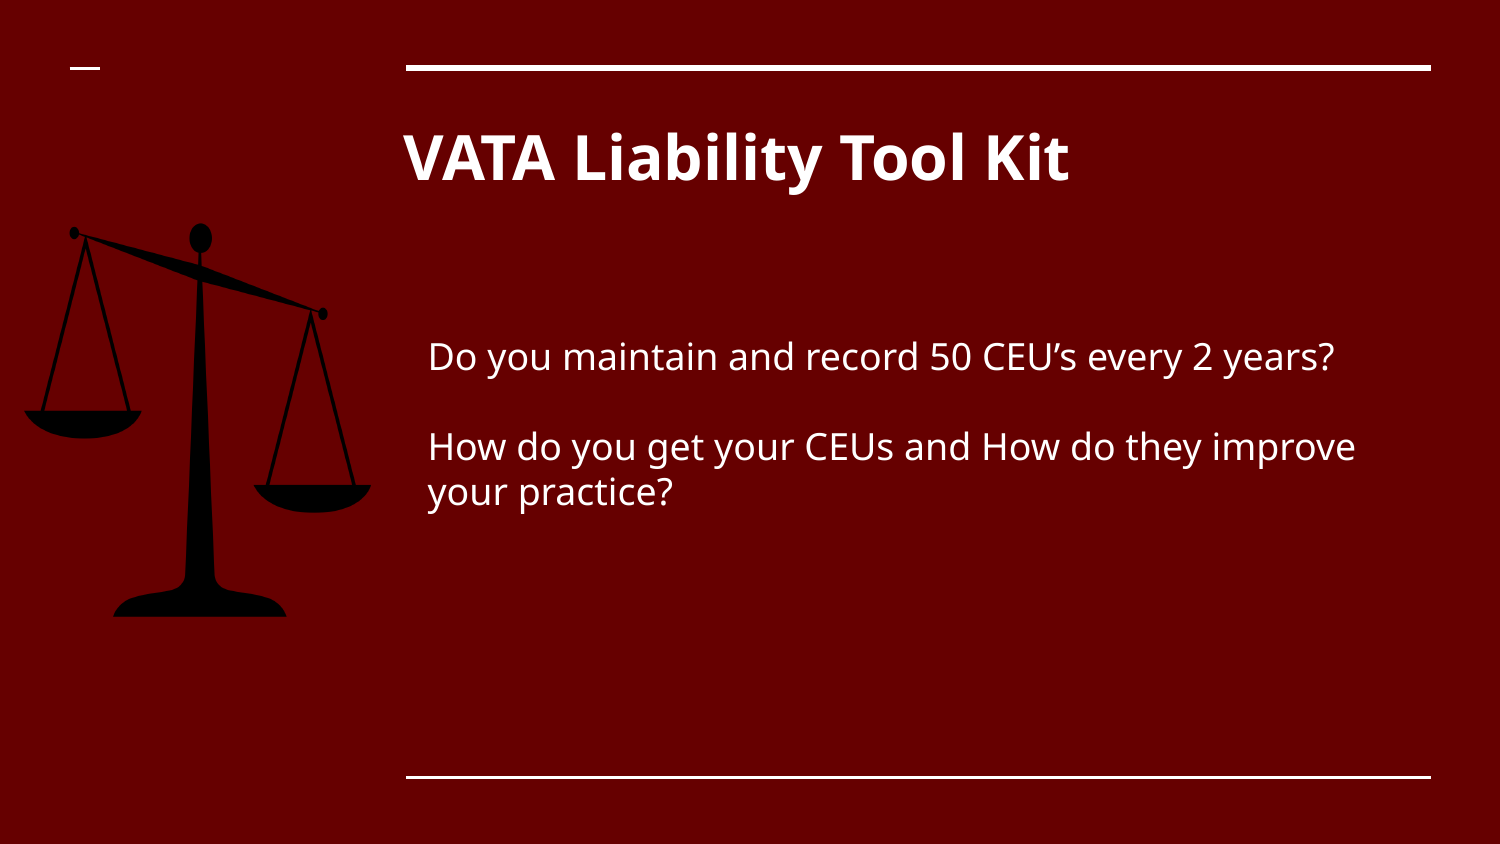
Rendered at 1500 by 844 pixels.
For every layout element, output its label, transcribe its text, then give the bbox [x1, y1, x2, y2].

subtitle Do you maintain and record 50 CEU’s every 2 years? How do you get your CEUs and How do they improve your practice? [412, 244, 1405, 709]
title VATA Liability Tool Kit [389, 103, 1428, 224]
picture [24, 223, 371, 618]
